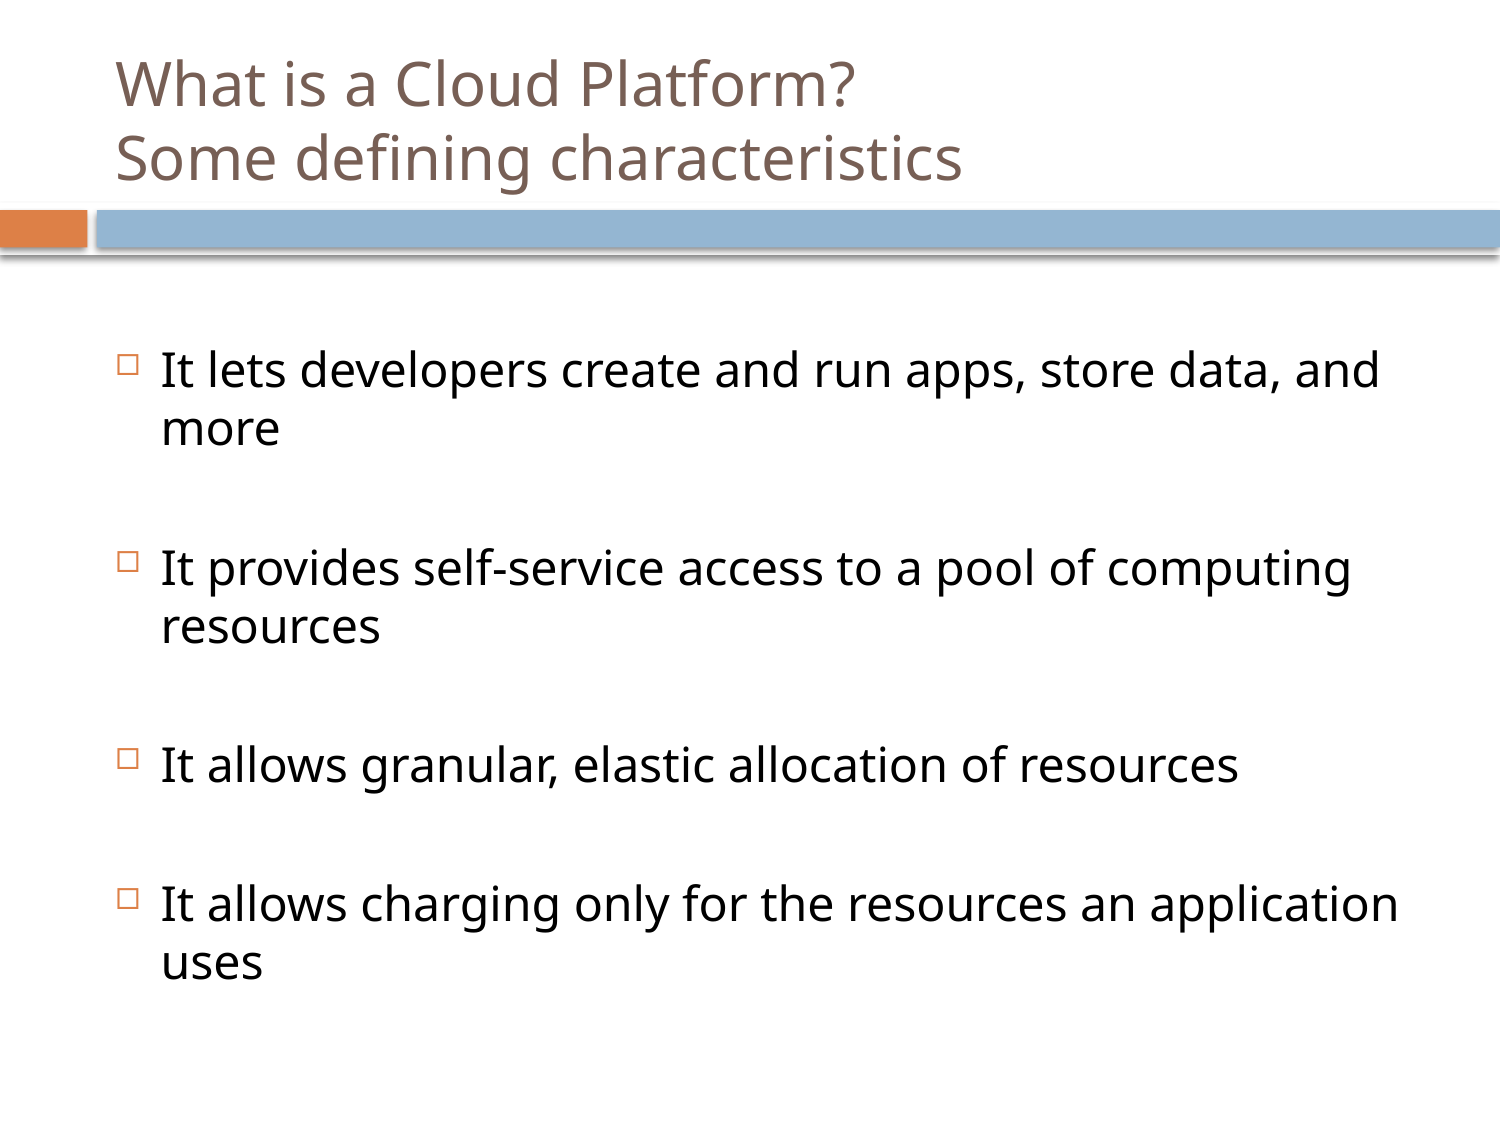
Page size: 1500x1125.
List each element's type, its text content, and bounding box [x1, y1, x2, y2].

title What is a Cloud Platform? Some defining characteristics [100, 37, 1438, 200]
list It lets developers create and run apps, store data, and more It provides self-service access to a pool of computing resources It allows granular, elastic allocation of resources It allows charging only for the resources an application uses [100, 262, 1438, 1000]
